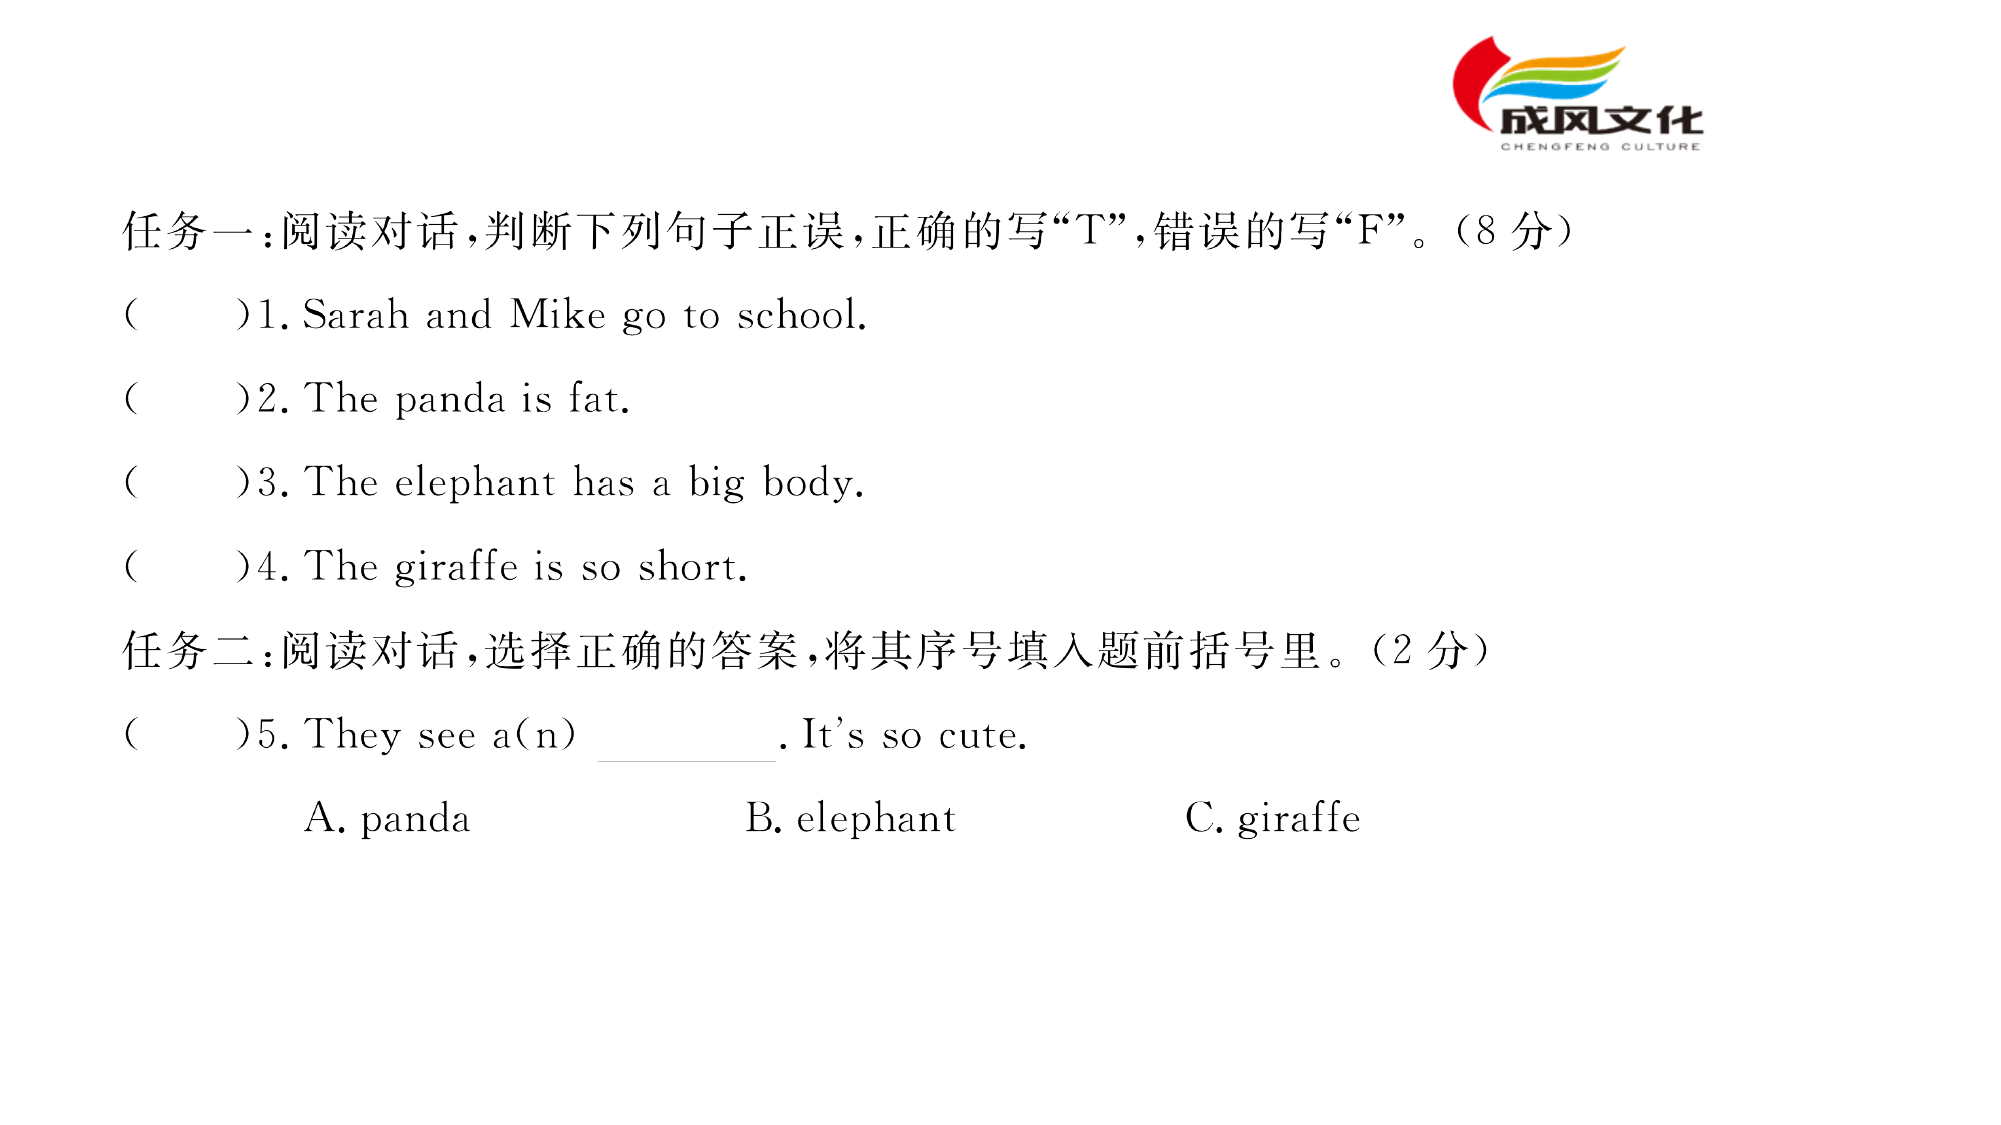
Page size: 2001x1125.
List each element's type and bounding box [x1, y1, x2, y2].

picture [118, 30, 2000, 846]
